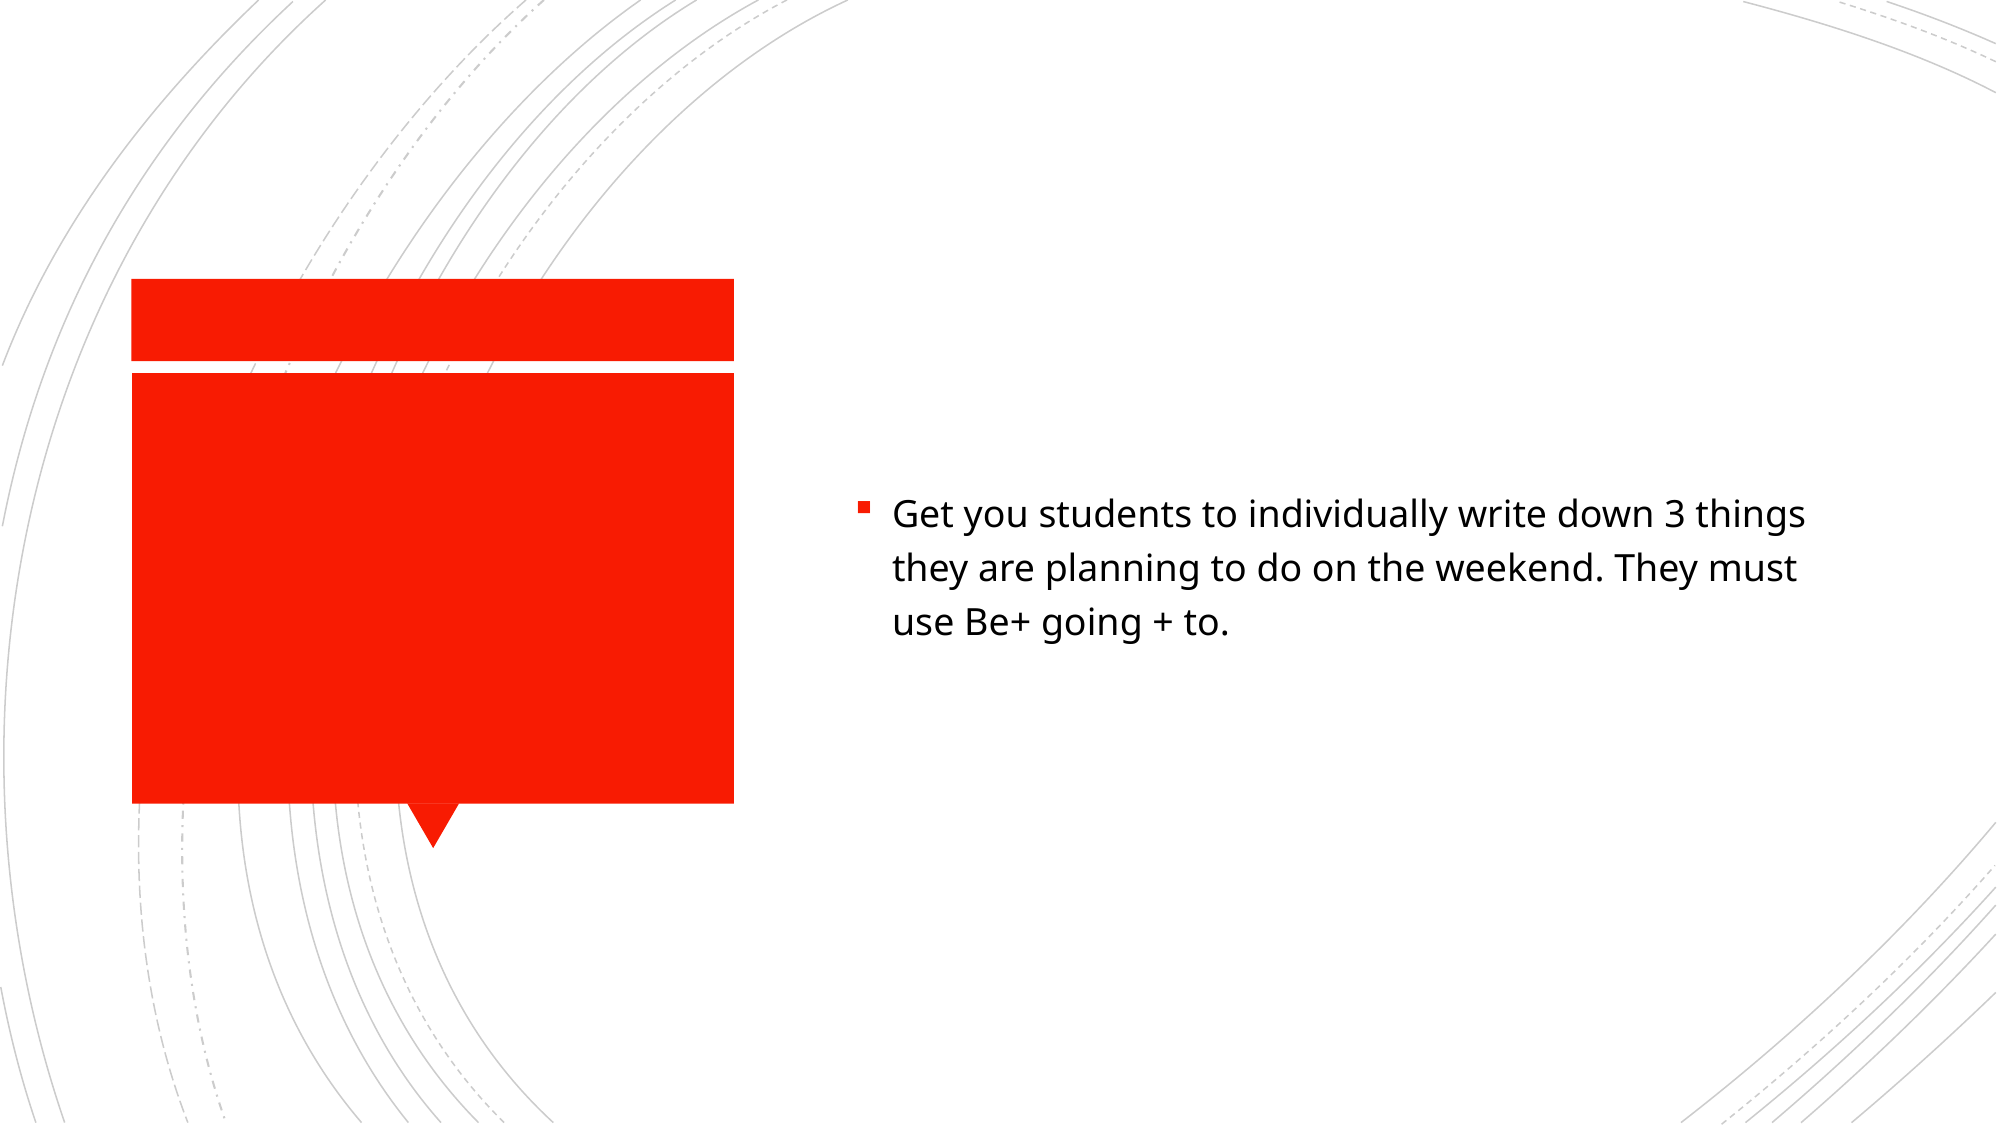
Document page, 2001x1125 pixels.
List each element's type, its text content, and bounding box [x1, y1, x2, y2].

list Get you students to individually write down 3 things they are planning to do on the weekend. They must use Be+ going + to. [839, 131, 1871, 993]
